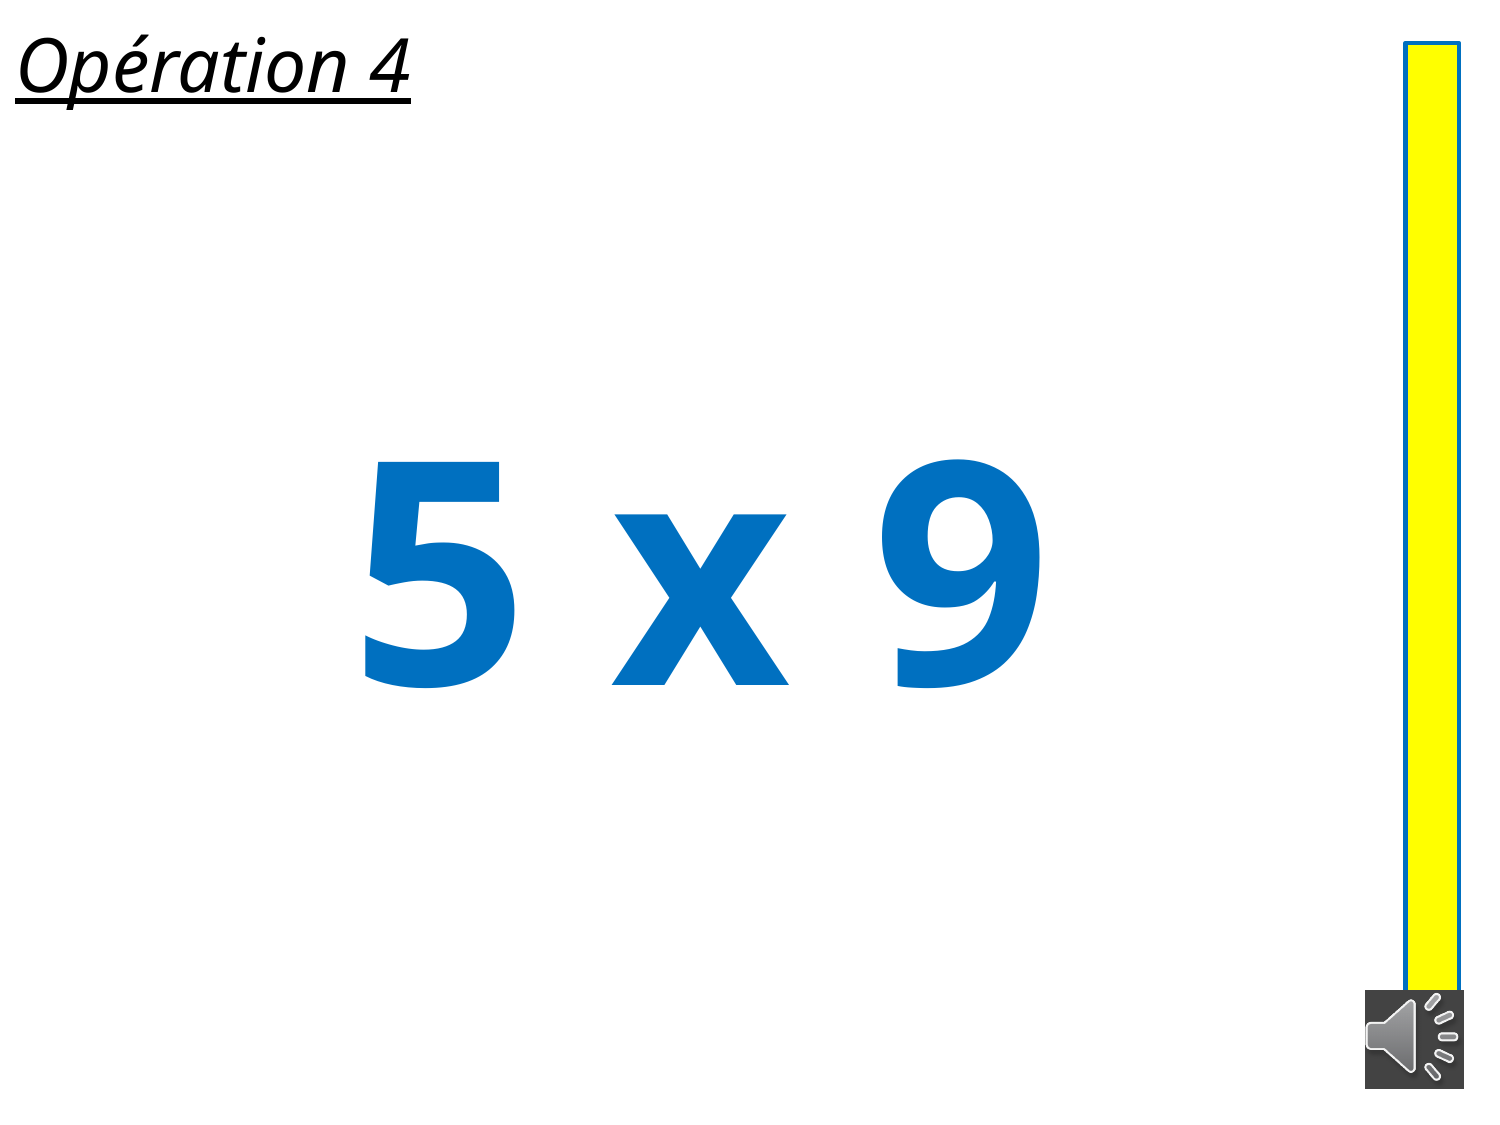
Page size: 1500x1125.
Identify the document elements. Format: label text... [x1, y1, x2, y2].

text_box [1403, 41, 1461, 987]
title Opération 4 [0, 0, 502, 126]
picture [1364, 989, 1465, 1090]
text_box 5 x 9 [0, 365, 1403, 756]
